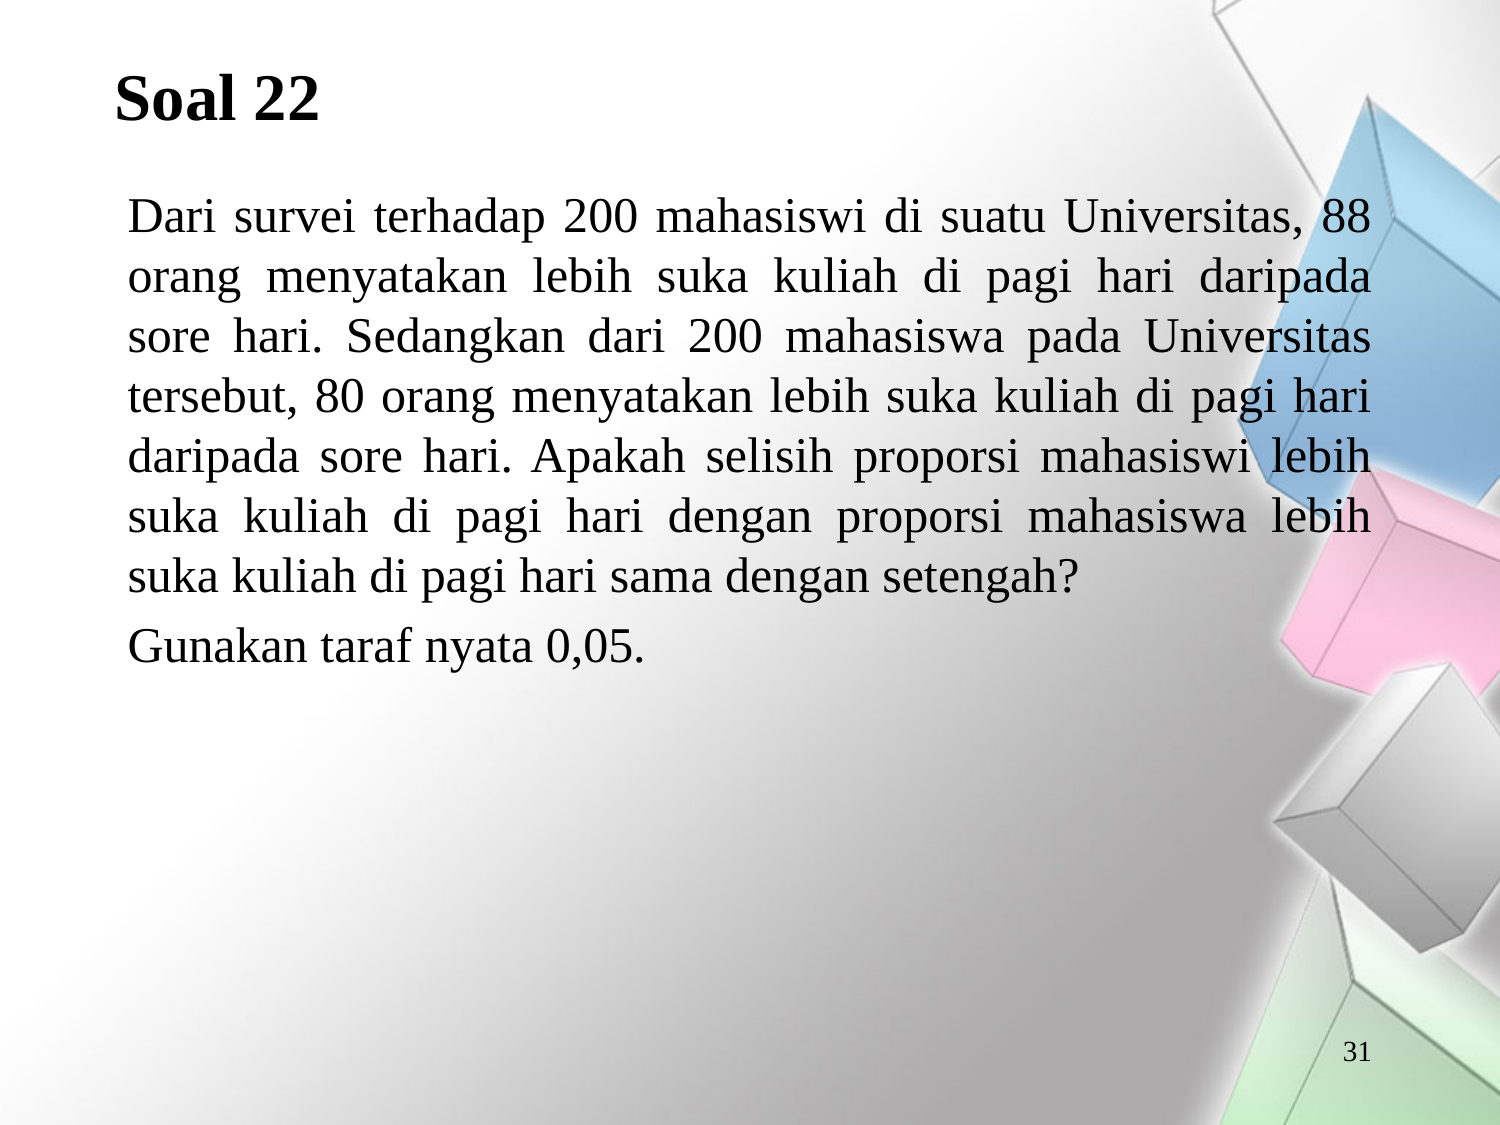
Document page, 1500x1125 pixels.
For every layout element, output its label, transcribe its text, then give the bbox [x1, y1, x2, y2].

slide_number 31 [1074, 1024, 1388, 1101]
list Dari survei terhadap 200 mahasiswi di suatu Universitas, 88 orang menyatakan lebih suka kuliah di pagi hari daripada sore hari. Sedangkan dari 200 mahasiswa pada Universitas tersebut, 80 orang menyatakan lebih suka kuliah di pagi hari daripada sore hari. Apakah selisih proporsi mahasiswi lebih suka kuliah di pagi hari dengan proporsi mahasiswa lebih suka kuliah di pagi hari sama dengan setengah? Gunakan taraf nyata 0,05. [112, 174, 1388, 1001]
title Soal 22 [99, 49, 1376, 138]
picture [0, 0, 1500, 1125]
